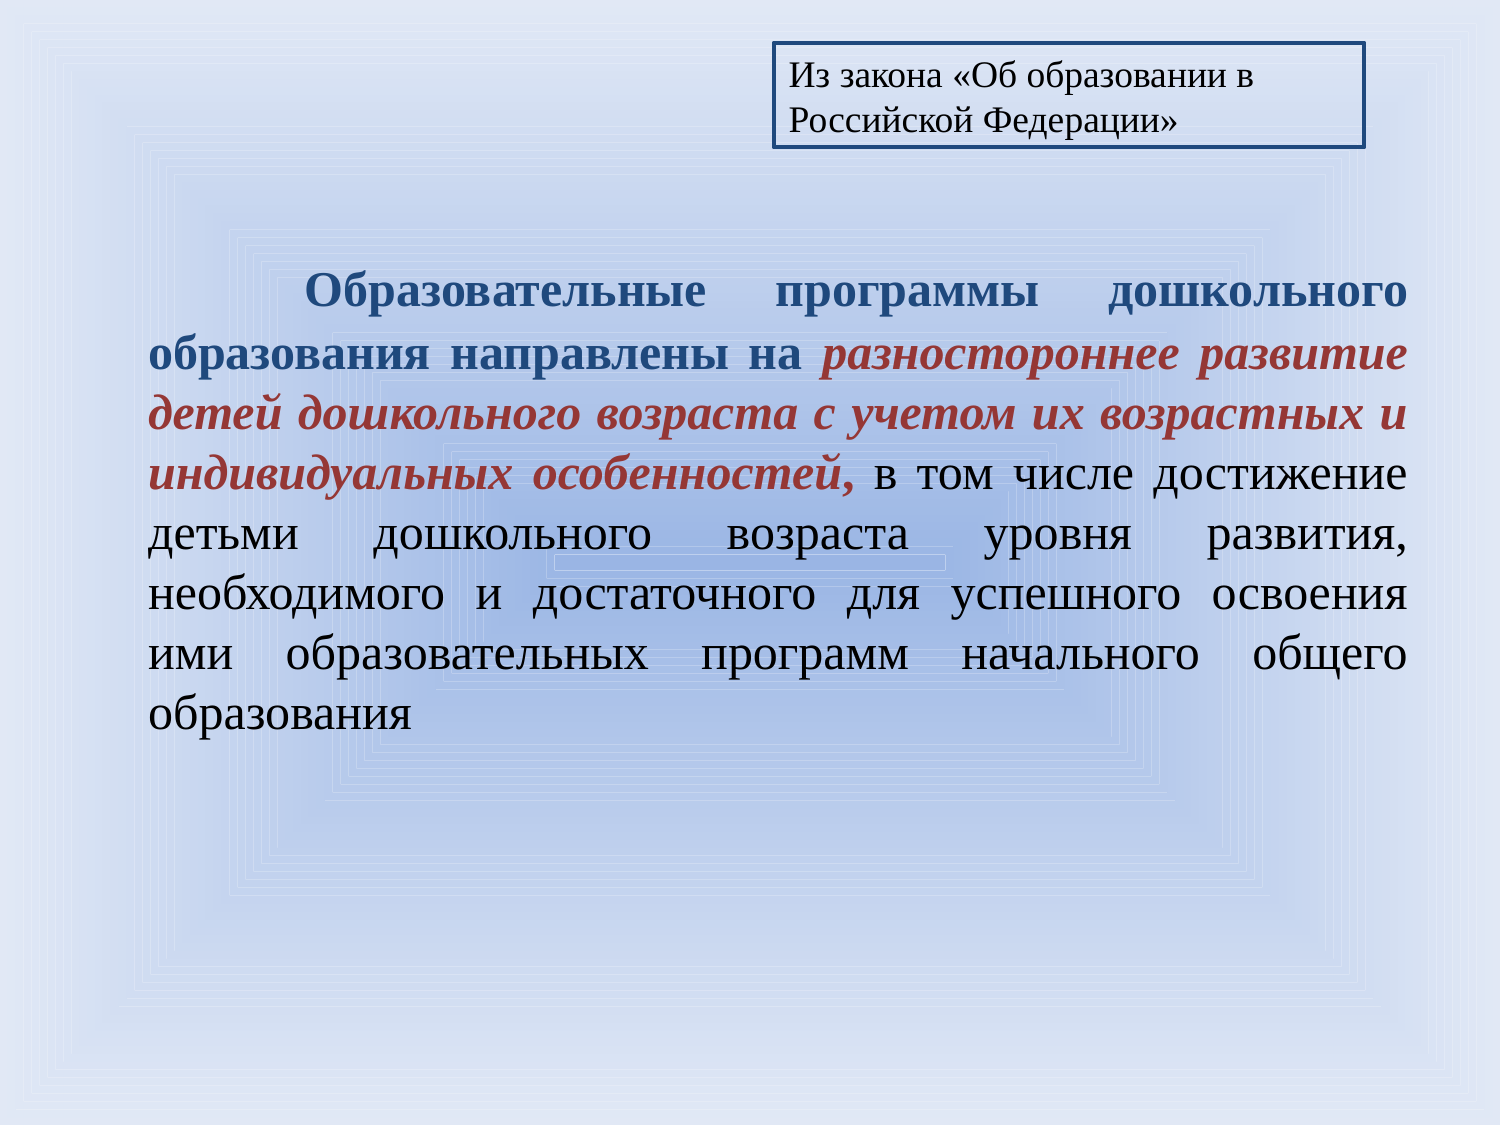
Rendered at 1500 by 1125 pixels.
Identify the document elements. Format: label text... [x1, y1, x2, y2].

text_box Из закона «Об образовании в Российской Федерации» [772, 41, 1366, 149]
list Образовательные программы дошкольного образования направлены на разностороннее развитие детей дошкольного возраста с учетом их возрастных и индивидуальных особенностей, в том числе достижение детьми дошкольного возраста уровня развития, необходимого и достаточного для успешного освоения ими образовательных программ начального общего образования [76, 231, 1424, 1053]
